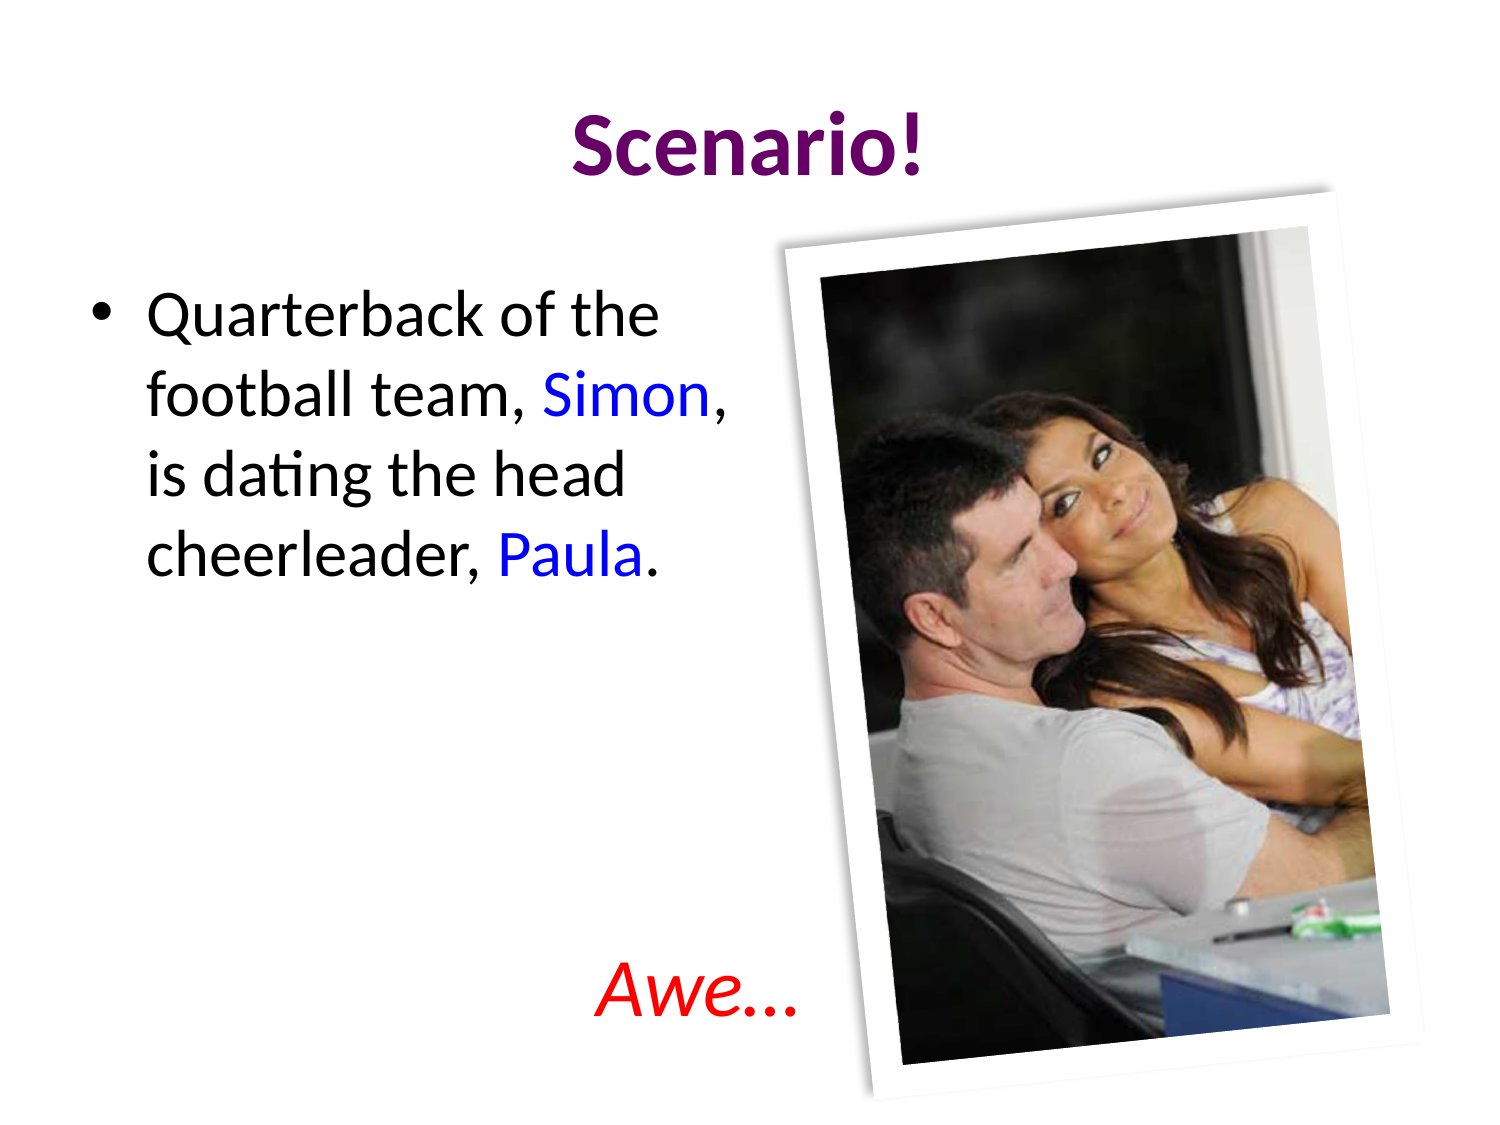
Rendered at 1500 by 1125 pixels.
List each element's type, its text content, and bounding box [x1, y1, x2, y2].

title Scenario! [75, 45, 1425, 233]
list Quarterback of the football team, Simon, is dating the head cheerleader, Paula. [75, 262, 750, 1005]
picture [821, 227, 1390, 1064]
text_box Awe… [581, 925, 816, 1041]
